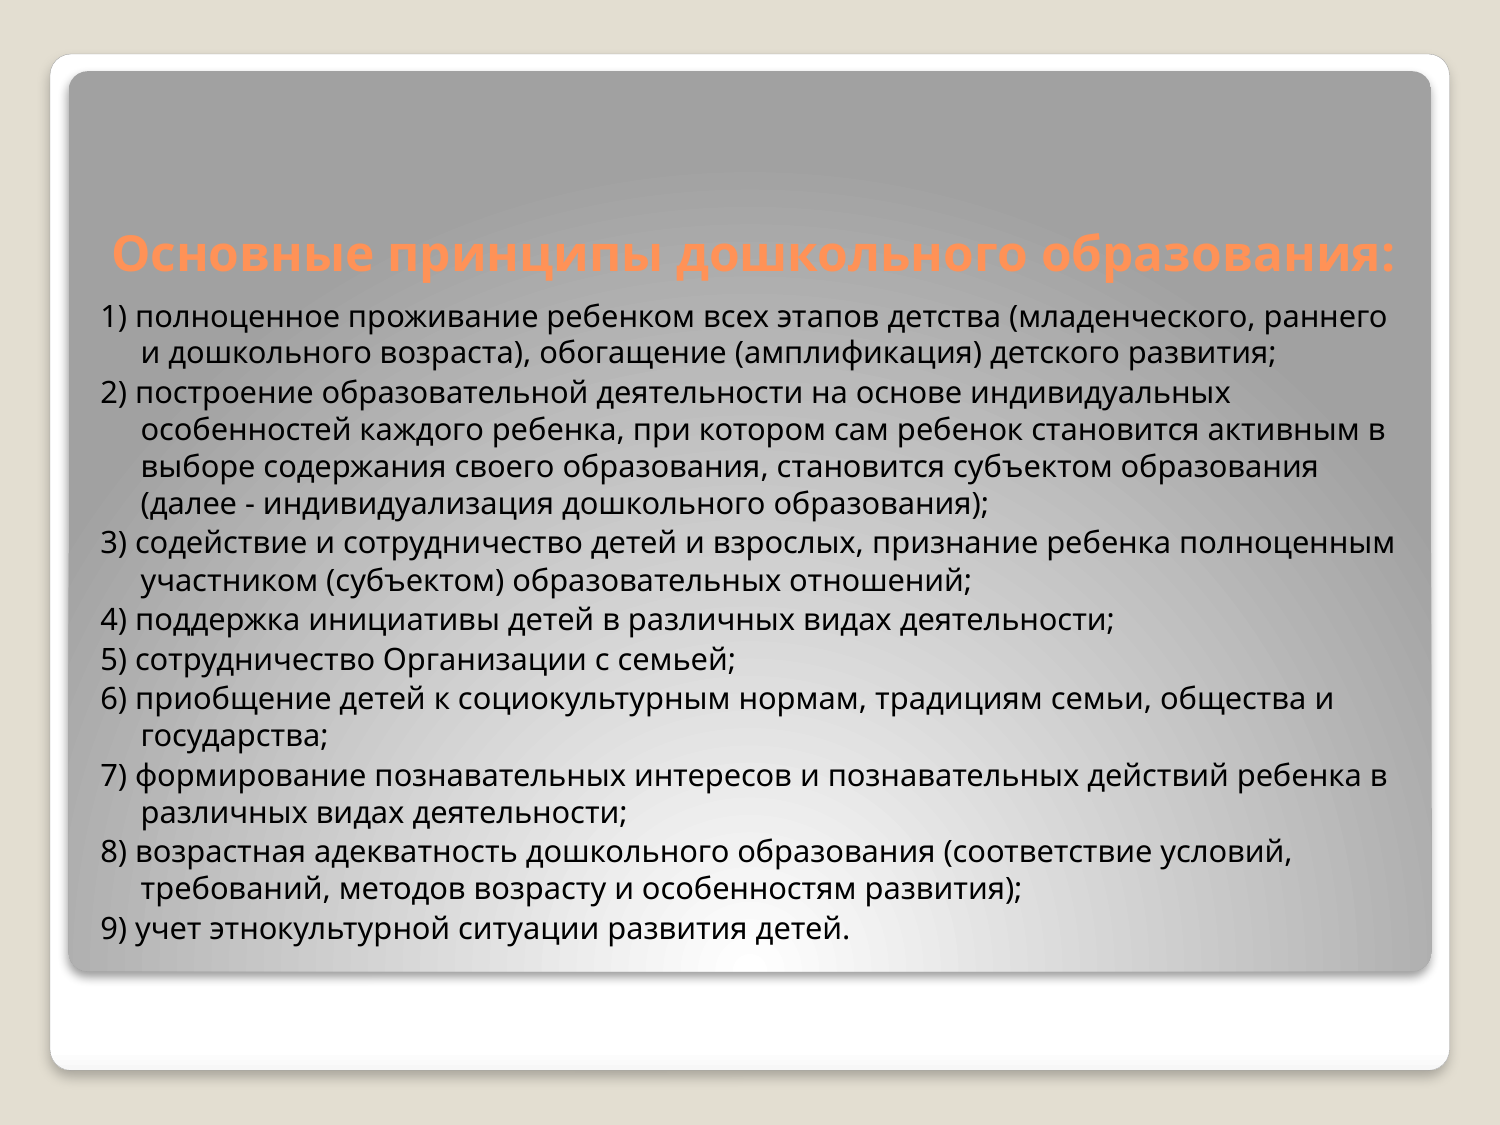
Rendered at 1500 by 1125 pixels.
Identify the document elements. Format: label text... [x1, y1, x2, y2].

list 1) полноценное проживание ребенком всех этапов детства (младенческого, раннего и дошкольного возраста), обогащение (амплификация) детского развития; 2) построение образовательной деятельности на основе индивидуальных особенностей каждого ребенка, при котором сам ребенок становится активным в выборе содержания своего образования, становится субъектом образования (далее - индивидуализация дошкольного образования); 3) содействие и сотрудничество детей и взрослых, признание ребенка полноценным участником (субъектом) образовательных отношений; 4) поддержка инициативы детей в различных видах деятельности; 5) сотрудничество Организации с семьей; 6) приобщение детей к социокультурным нормам, традициям семьи, общества и государства; 7) формирование познавательных интересов и познавательных действий ребенка в различных видах деятельности; 8) возрастная адекватность дошкольного образования (соответствие условий, требований, методов возрасту и особенностям развития); 9) учет этнокультурной ситуации развития детей. [70, 281, 1413, 969]
title Основные принципы дошкольного образования: [82, 175, 1425, 349]
